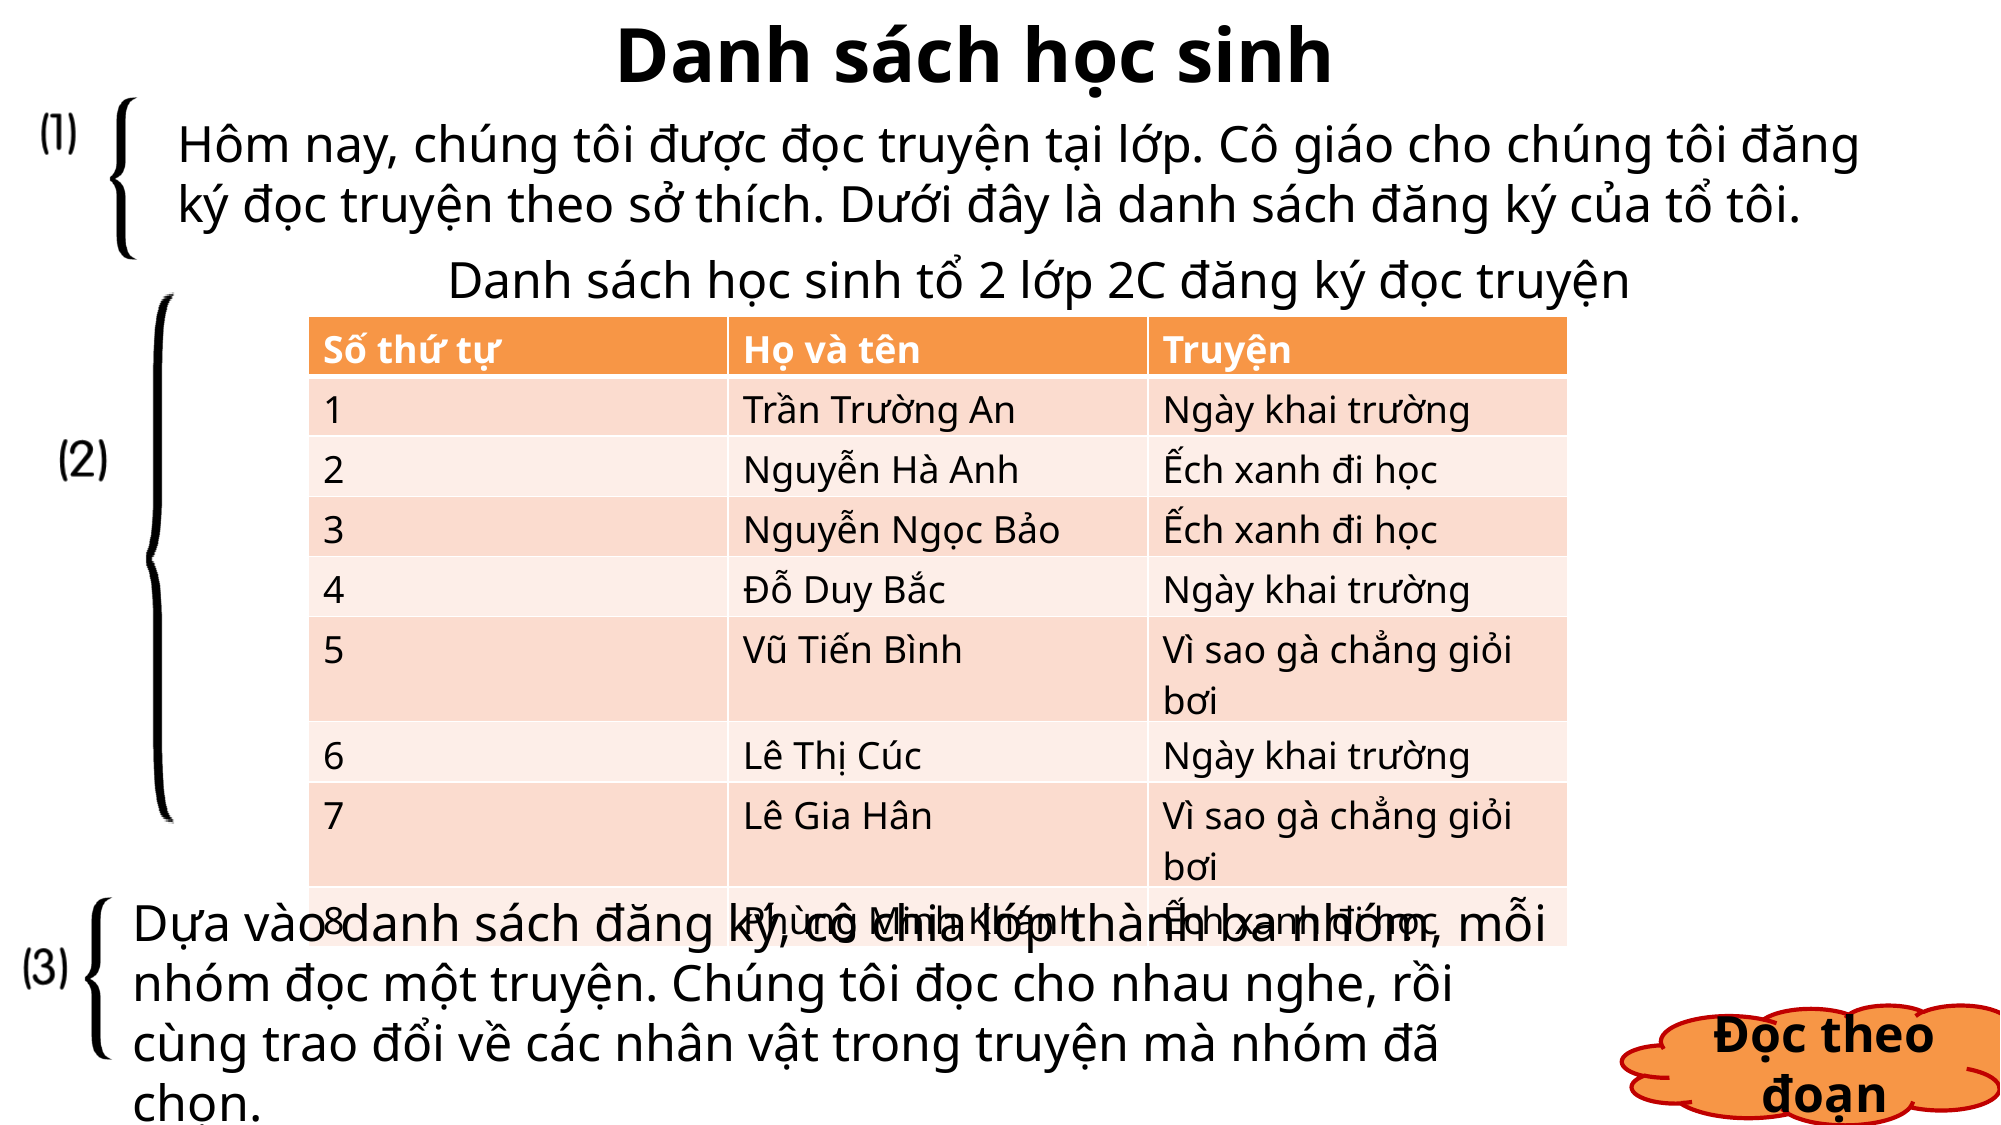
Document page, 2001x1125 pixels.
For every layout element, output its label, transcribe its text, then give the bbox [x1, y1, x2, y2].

table_cell 5 [309, 617, 727, 721]
table_cell Vũ Tiến Bình [729, 617, 1147, 721]
table_cell 4 [309, 557, 727, 616]
picture [7, 43, 206, 831]
table_cell Vì sao gà chẳng giỏi bơi [1149, 783, 1567, 883]
table_cell 1 [309, 379, 727, 435]
table_cell Lê Thị Cúc [729, 722, 1147, 781]
table_cell Nguyễn Hà Anh [729, 437, 1147, 496]
table_cell 6 [309, 722, 727, 781]
table_cell Nguyễn Ngọc Bảo [729, 497, 1147, 556]
text_box Danh sách học sinh [568, 0, 1382, 104]
text_box Hôm nay, chúng tôi được đọc truyện tại lớp. Cô giáo cho chúng tôi đăng ký đọc truyện theo sở thích. Dưới đây là danh sách đăng ký của tổ tôi. [173, 104, 1882, 240]
table_cell Ngày khai trường [1149, 557, 1567, 616]
table_header Số thứ tự [309, 317, 727, 374]
picture [0, 843, 144, 1062]
text_box Danh sách học sinh tổ 2 lớp 2C đăng ký đọc truyện [432, 241, 1882, 316]
table_cell Ếch xanh đi học [1149, 497, 1567, 556]
table_cell 3 [309, 497, 727, 556]
text_box Đọc theo đoạn [1619, 1003, 2000, 1125]
table_cell Vì sao gà chẳng giỏi bơi [1149, 617, 1567, 721]
table_cell 7 [309, 783, 727, 883]
table_header Họ và tên [729, 317, 1147, 374]
table_cell Lê Gia Hân [729, 783, 1147, 883]
table_cell Đỗ Duy Bắc [729, 557, 1147, 616]
table_cell Ngày khai trường [1149, 722, 1567, 781]
table_cell Ếch xanh đi học [1149, 437, 1567, 496]
table_cell 2 [309, 437, 727, 496]
text_box Dựa vào danh sách đăng ký, cô chia lớp thành ba nhóm, mỗi nhóm đọc một truyện. Chúng tôi đọc cho nhau nghe, rồi cùng trao đổi về các nhân vật trong truyện mà nhóm đã chọn. [118, 883, 1568, 1125]
table_cell Ngày khai trường [1149, 379, 1567, 435]
table_header Truyện [1149, 317, 1567, 374]
table_cell Trần Trường An [729, 379, 1147, 435]
